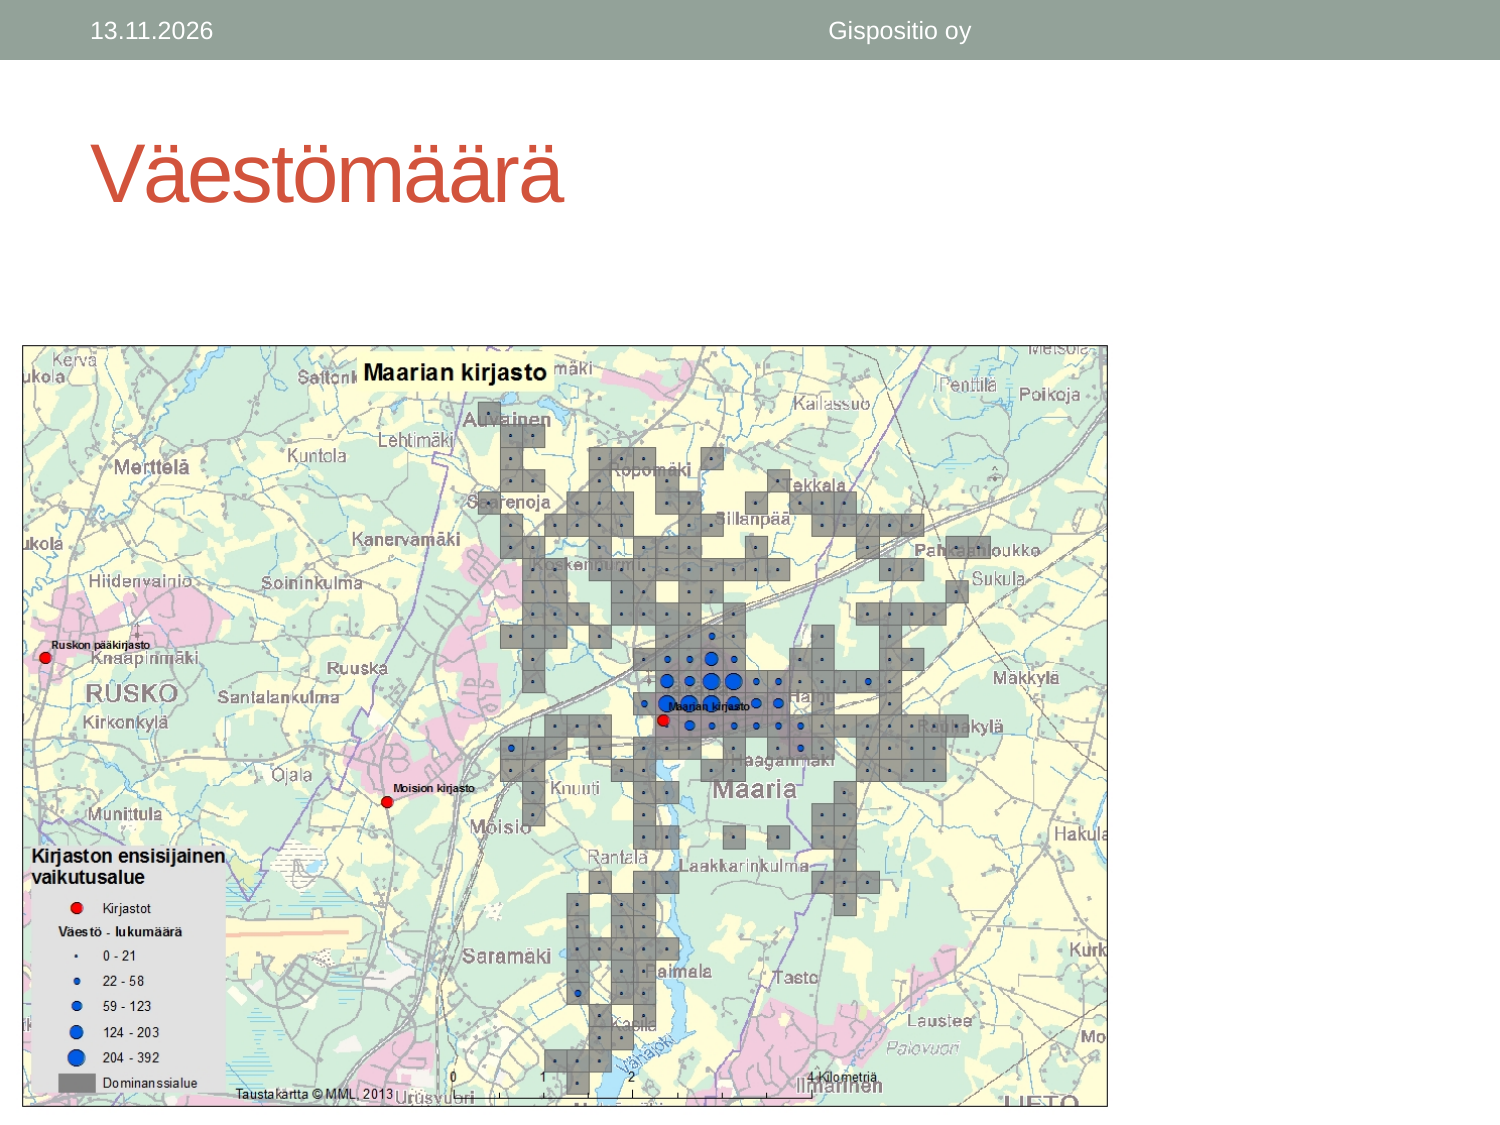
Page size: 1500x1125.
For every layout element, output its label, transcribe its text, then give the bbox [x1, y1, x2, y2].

title Väestömäärä [75, 87, 1425, 250]
footer Gispositio oy [562, 3, 1238, 57]
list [0, 324, 1131, 1125]
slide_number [75, 3, 550, 57]
